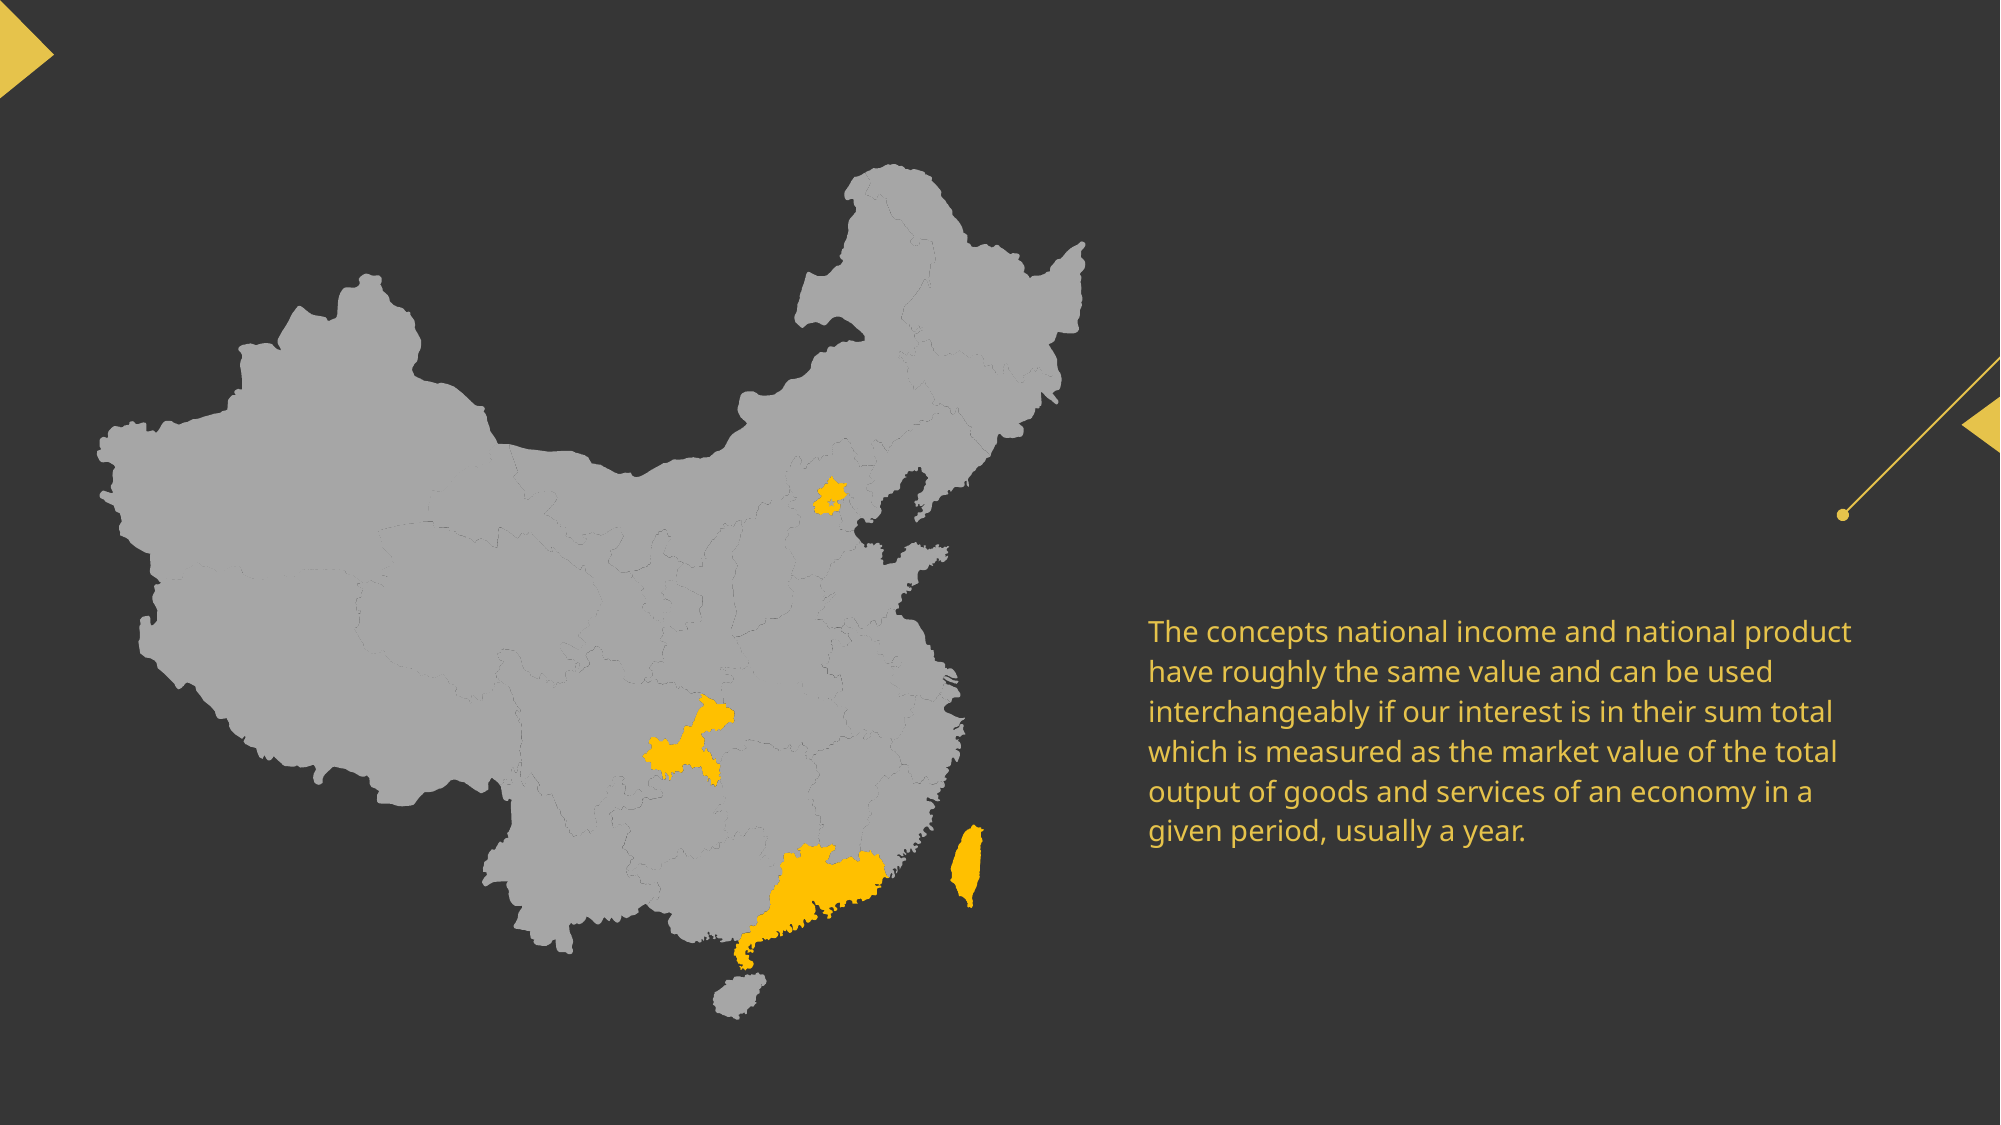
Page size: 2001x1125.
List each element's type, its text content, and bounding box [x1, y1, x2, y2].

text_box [1842, 349, 2000, 515]
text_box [96, 164, 1086, 1020]
text_box The concepts national income and national product have roughly the same value and can be used interchangeably if our interest is in their sum total which is measured as the market value of the total output of goods and services of an economy in a given period, usually a year. [1133, 601, 1900, 855]
text_box [0, 0, 56, 100]
